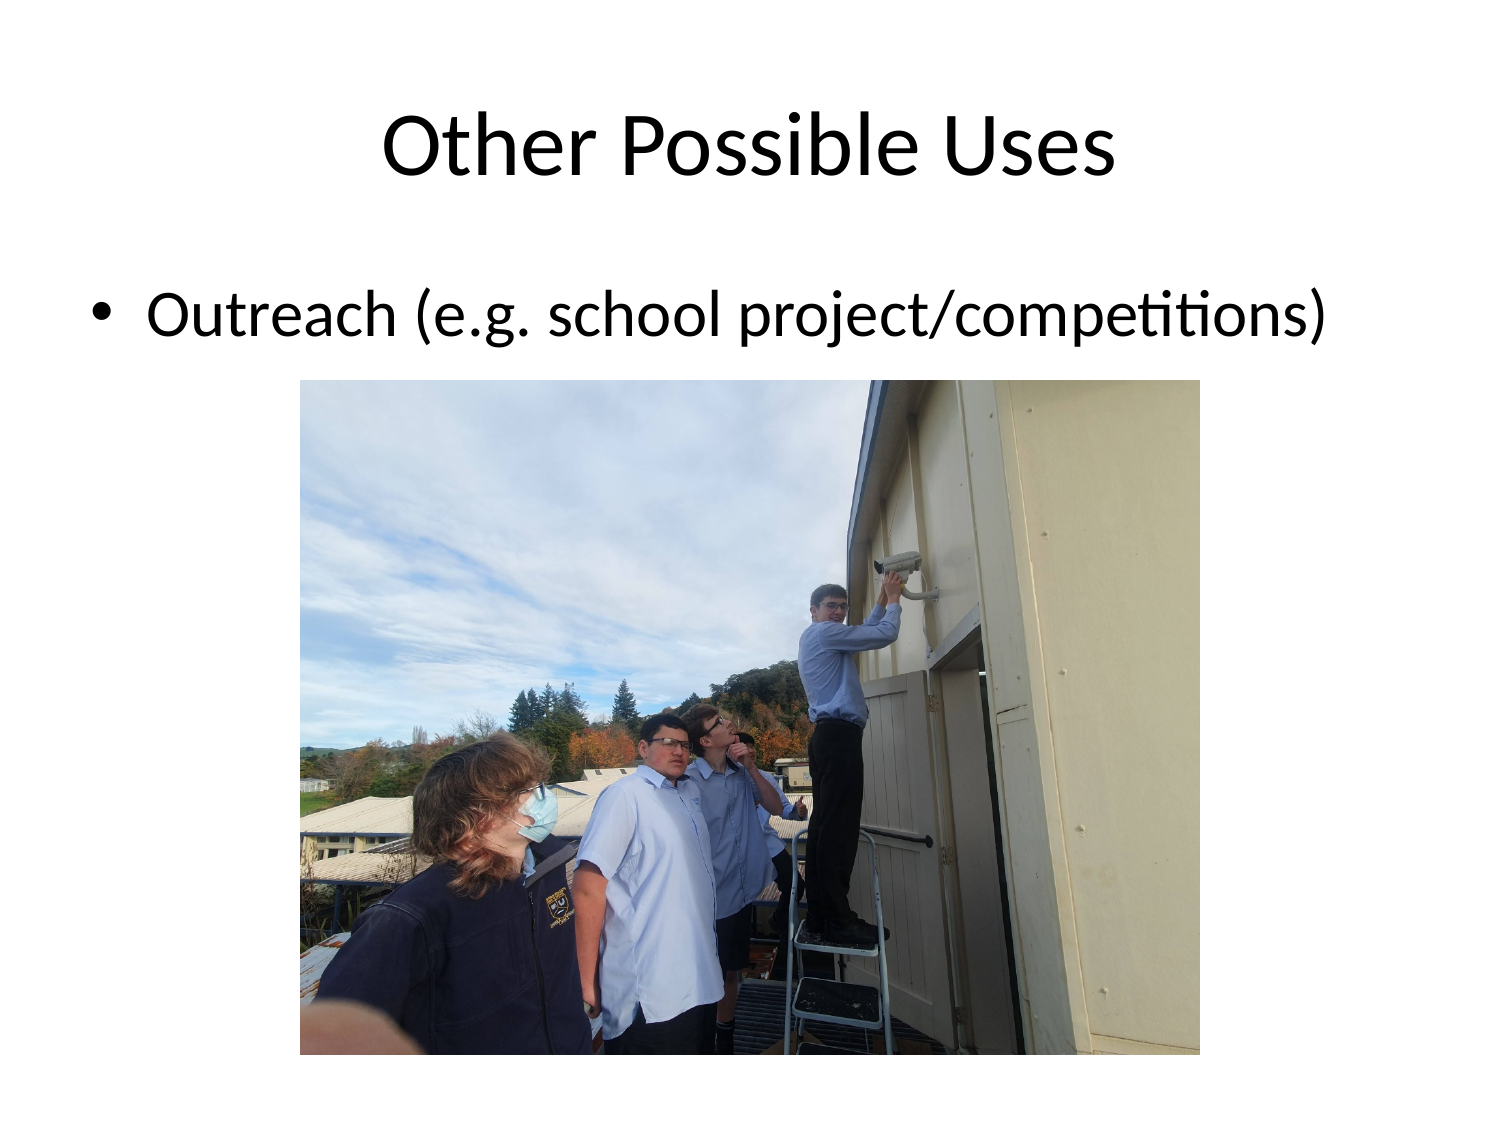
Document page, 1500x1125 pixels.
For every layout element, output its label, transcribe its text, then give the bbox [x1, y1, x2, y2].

list Outreach (e.g. school project/competitions) [75, 262, 1425, 1005]
picture [299, 379, 1200, 1055]
title Other Possible Uses [75, 45, 1425, 233]
